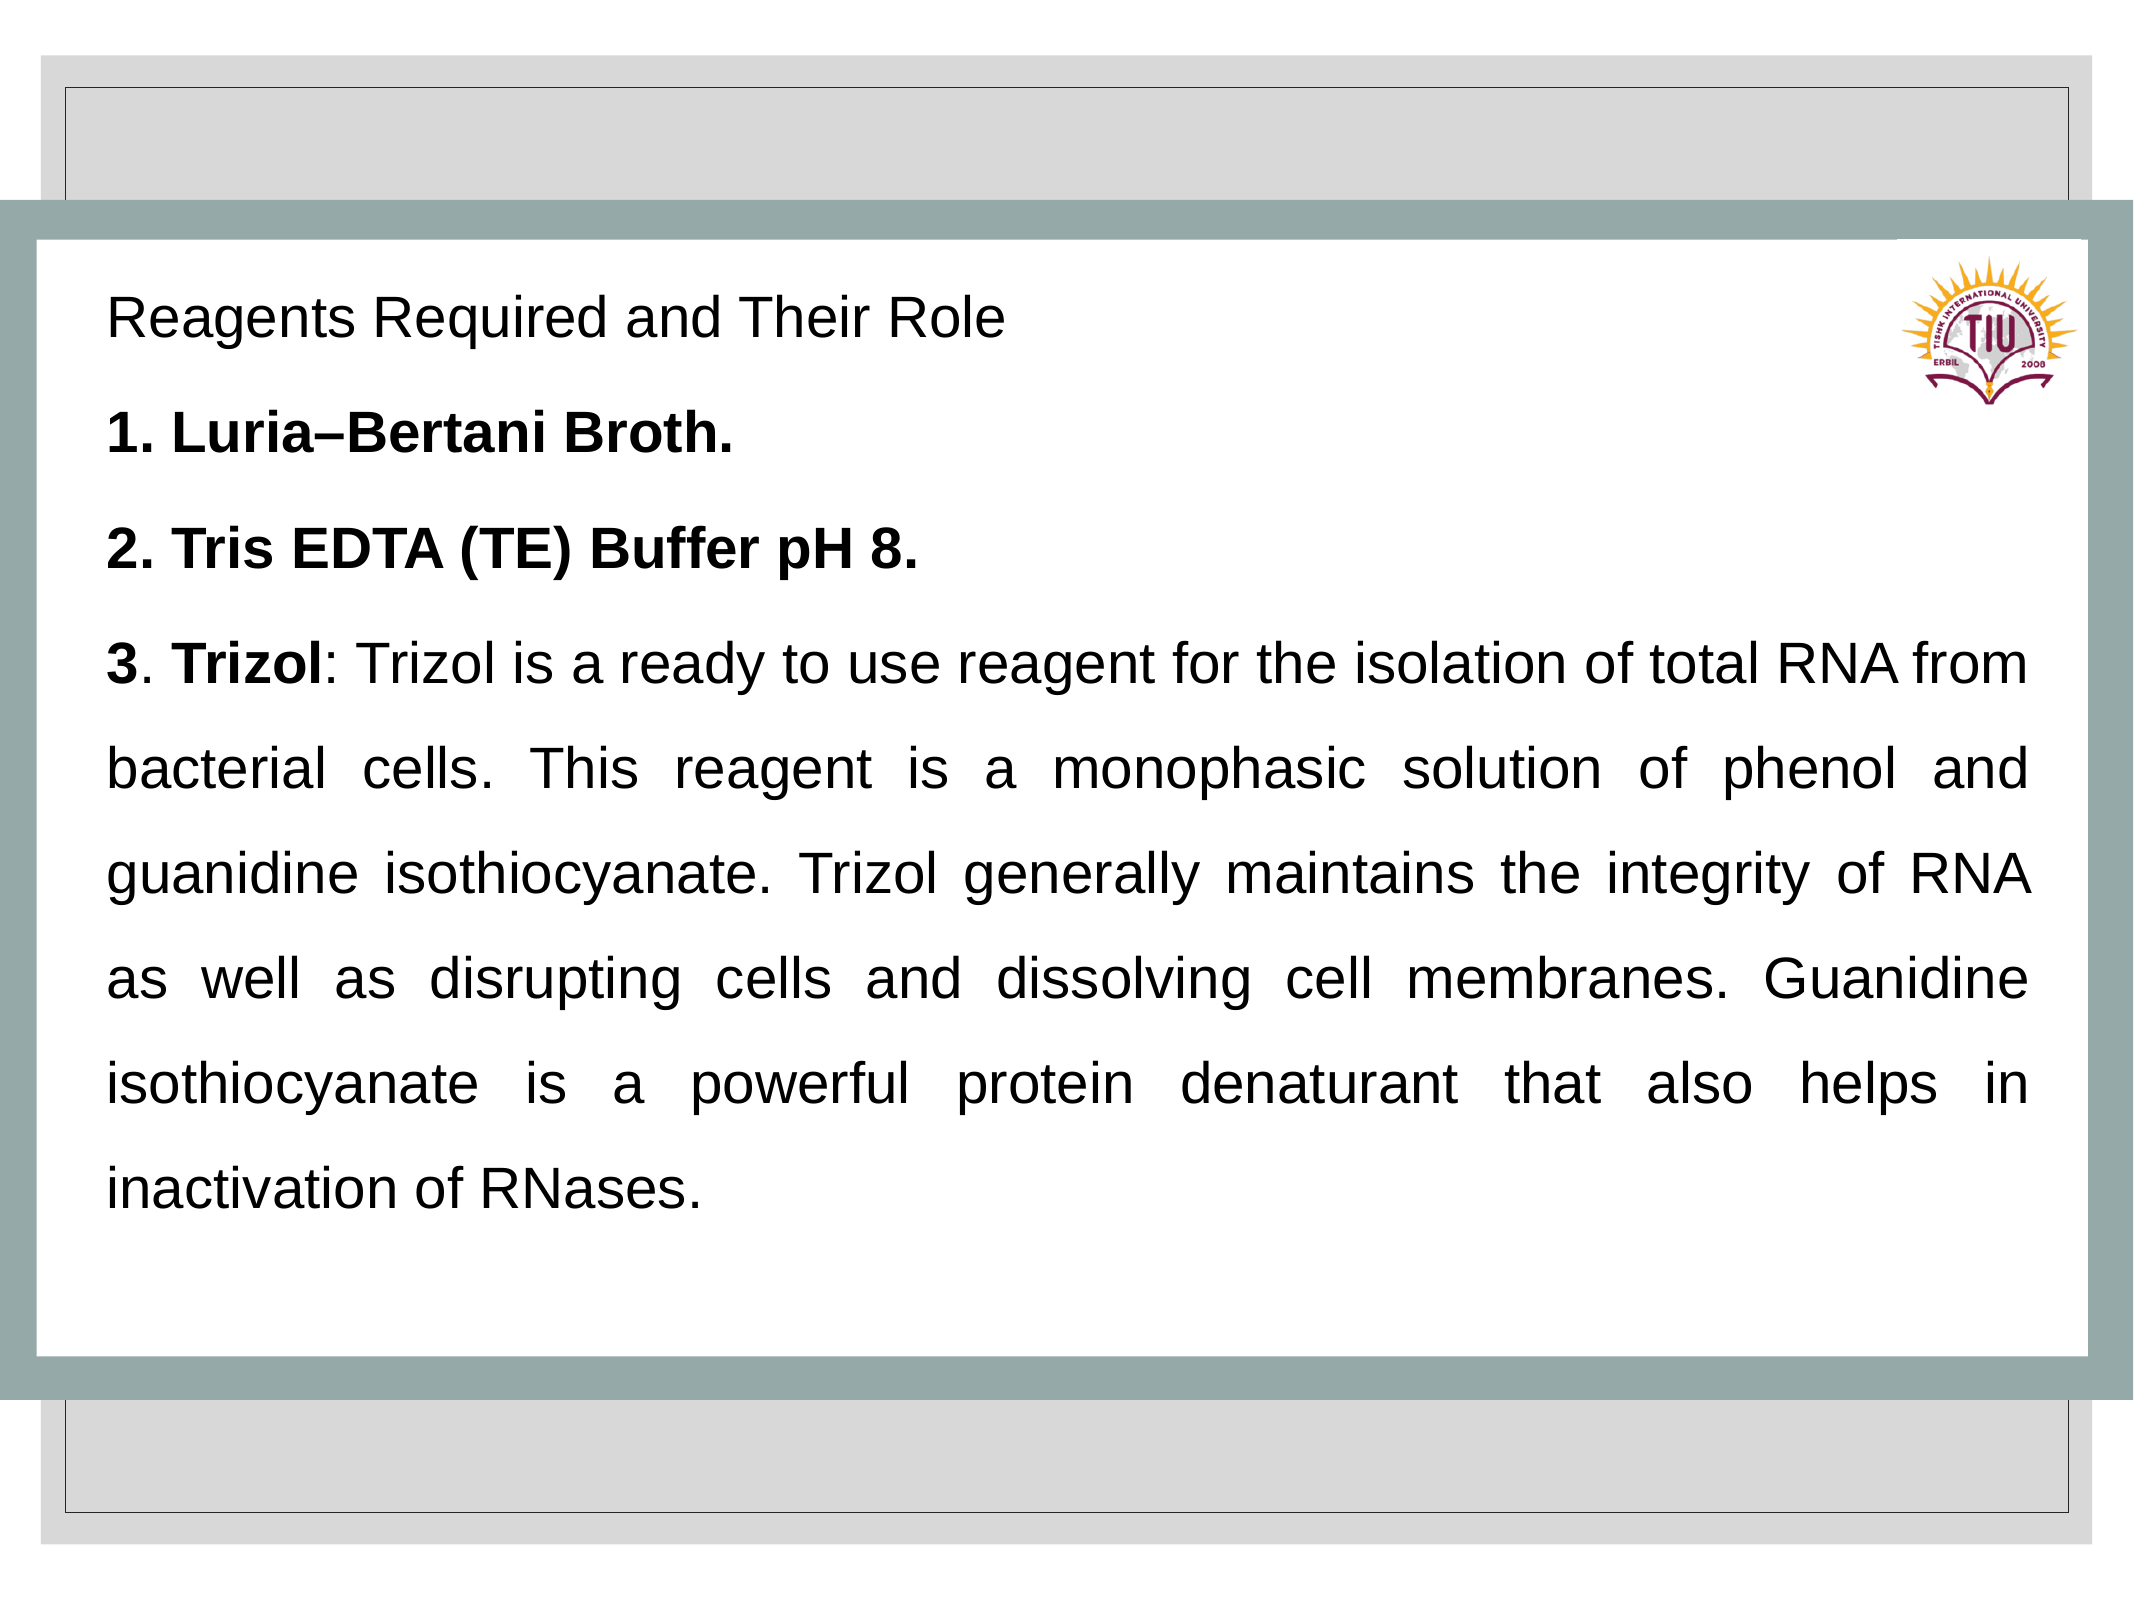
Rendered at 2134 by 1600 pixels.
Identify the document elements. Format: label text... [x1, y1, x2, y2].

picture [1897, 239, 2081, 420]
text_box Reagents Required and Their Role 1. Luria–Bertani Broth. 2. Tris EDTA (TE) Buffer pH 8. 3. Trizol: Trizol is a ready to use reagent for the isolation of total RNA from bacterial cells. This reagent is a monophasic solution of phenol and guanidine isothiocyanate. Trizol generally maintains the integrity of RNA as well as disrupting cells and dissolving cell membranes. Guanidine isothiocyanate is a powerful protein denaturant that also helps in inactivation of RNases. [99, 392, 2039, 1188]
text_box [36, 239, 2088, 1357]
text_box [0, 199, 2134, 1401]
